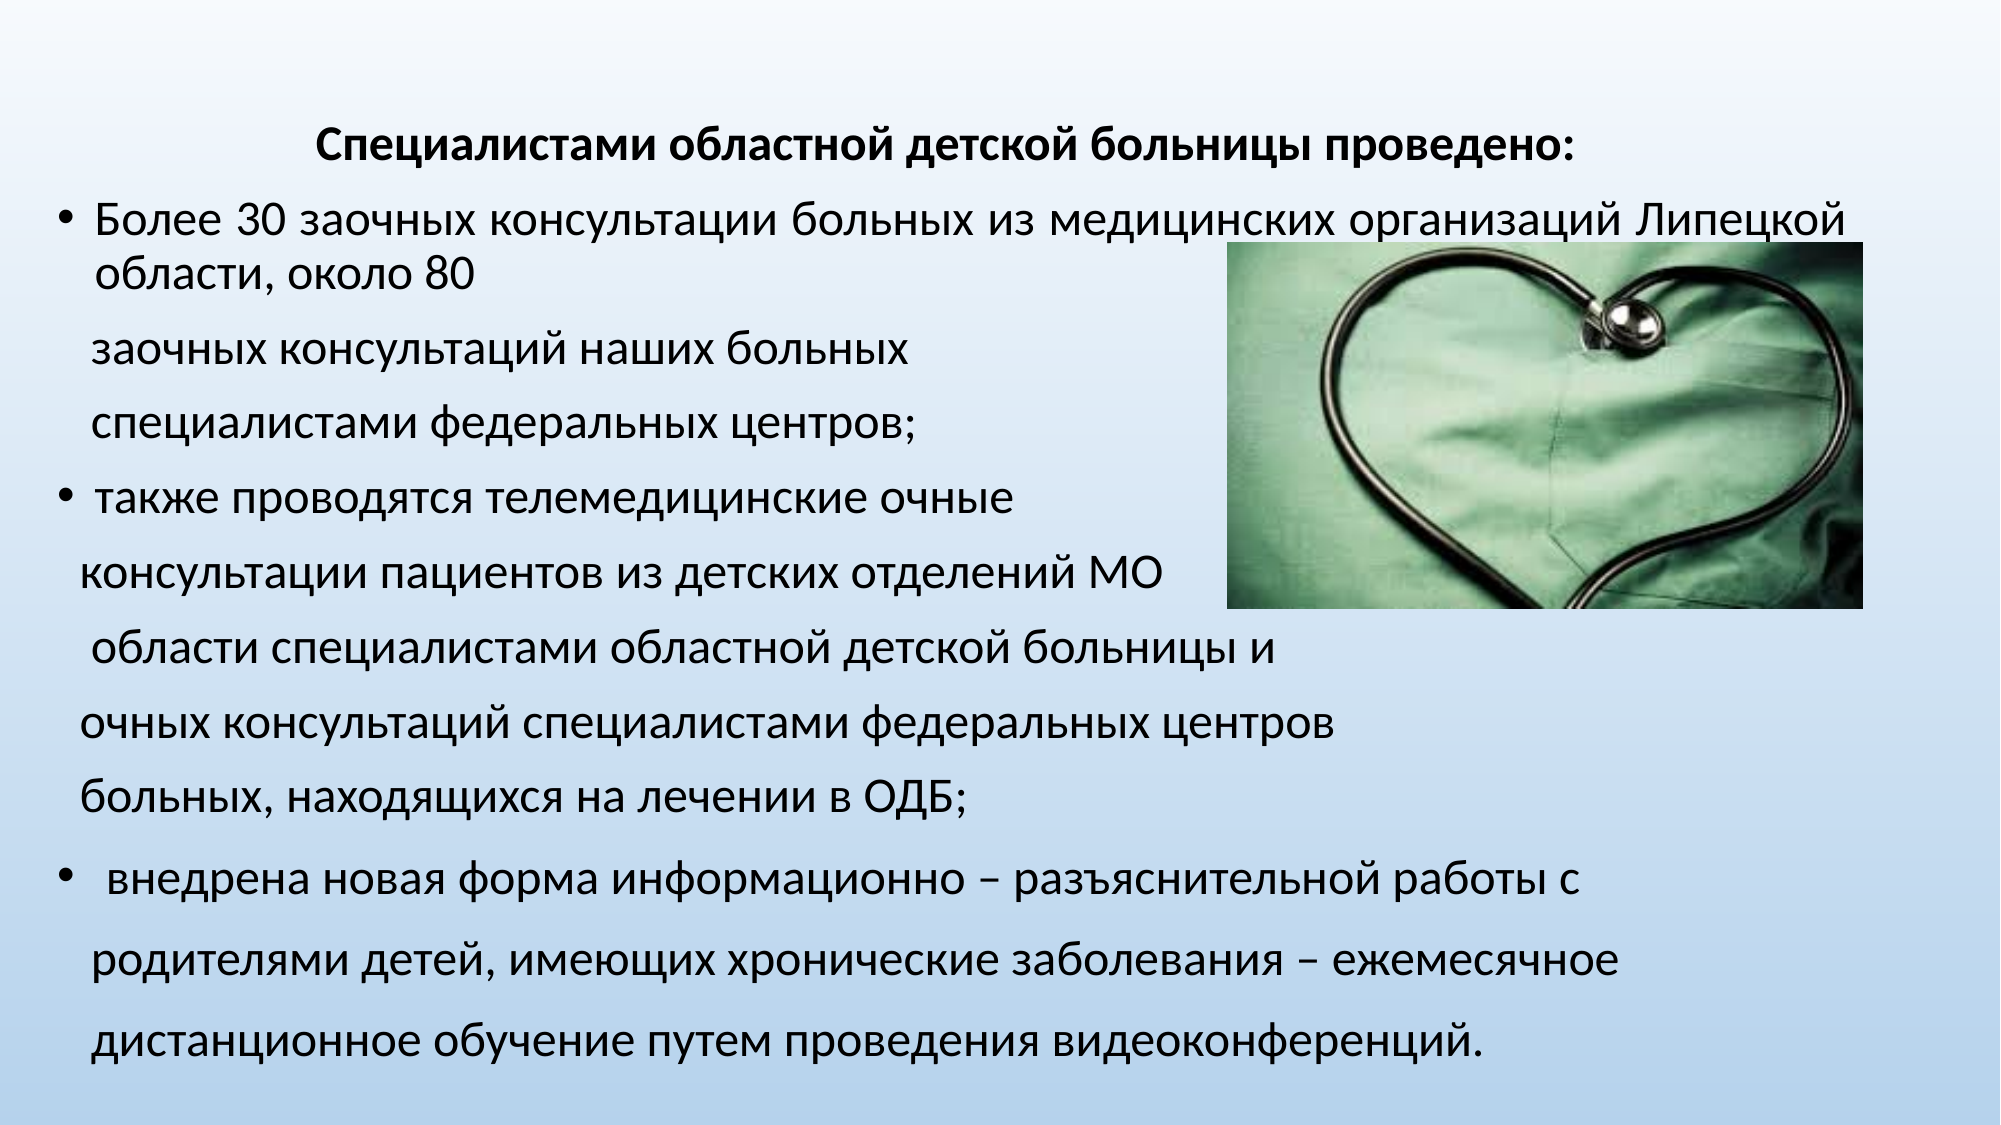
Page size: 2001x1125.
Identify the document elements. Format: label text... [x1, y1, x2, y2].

list Специалистами областной детской больницы проведено: Более 30 заочных консультации больных из медицинских организаций Липецкой области, около 80 заочных консультаций наших больных специалистами федеральных центров; также проводятся телемедицинские очные консультации пациентов из детских отделений МО области специалистами областной детской больницы и очных консультаций специалистами федеральных центров больных, находящихся на лечении в ОДБ; внедрена новая форма информационно – разъяснительной работы с родителями детей, имеющих хронические заболевания – ежемесячное дистанционное обучение путем проведения видеоконференций. [41, 109, 1863, 1107]
picture [1227, 242, 1863, 609]
